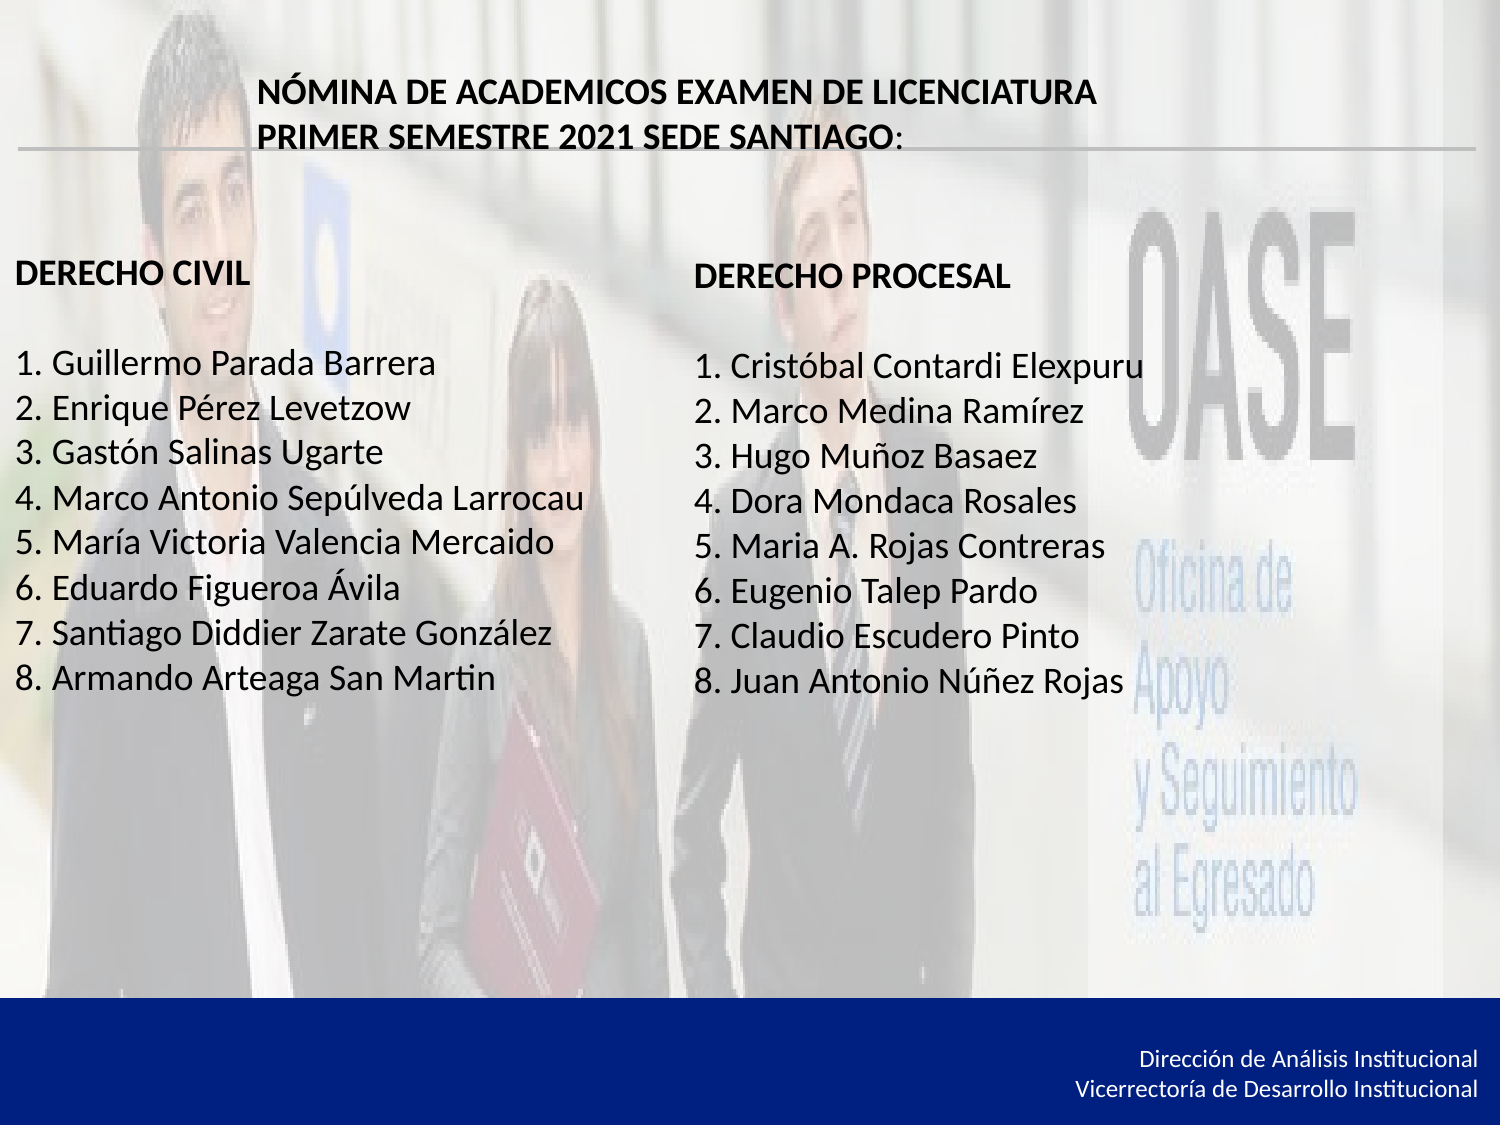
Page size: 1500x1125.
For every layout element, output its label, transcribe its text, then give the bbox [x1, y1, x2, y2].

text_box NÓMINA DE ACADEMICOS EXAMEN DE LICENCIATURA PRIMER SEMESTRE 2021 SEDE SANTIAGO: [242, 14, 1208, 164]
text_box DERECHO PROCESAL 1. Cristóbal Contardi Elexpuru 2. Marco Medina Ramírez 3. Hugo Muñoz Basaez 4. Dora Mondaca Rosales 5. Maria A. Rojas Contreras 6. Eugenio Talep Pardo 7. Claudio Escudero Pinto 8. Juan Antonio Núñez Rojas [679, 243, 1232, 709]
text_box DERECHO CIVIL 1. Guillermo Parada Barrera 2. Enrique Pérez Levetzow 3. Gastón Salinas Ugarte 4. Marco Antonio Sepúlveda Larrocau 5. María Victoria Valencia Mercaido 6. Eduardo Figueroa Ávila 7. Santiago Diddier Zarate González 8. Armando Arteaga San Martin [0, 90, 632, 750]
